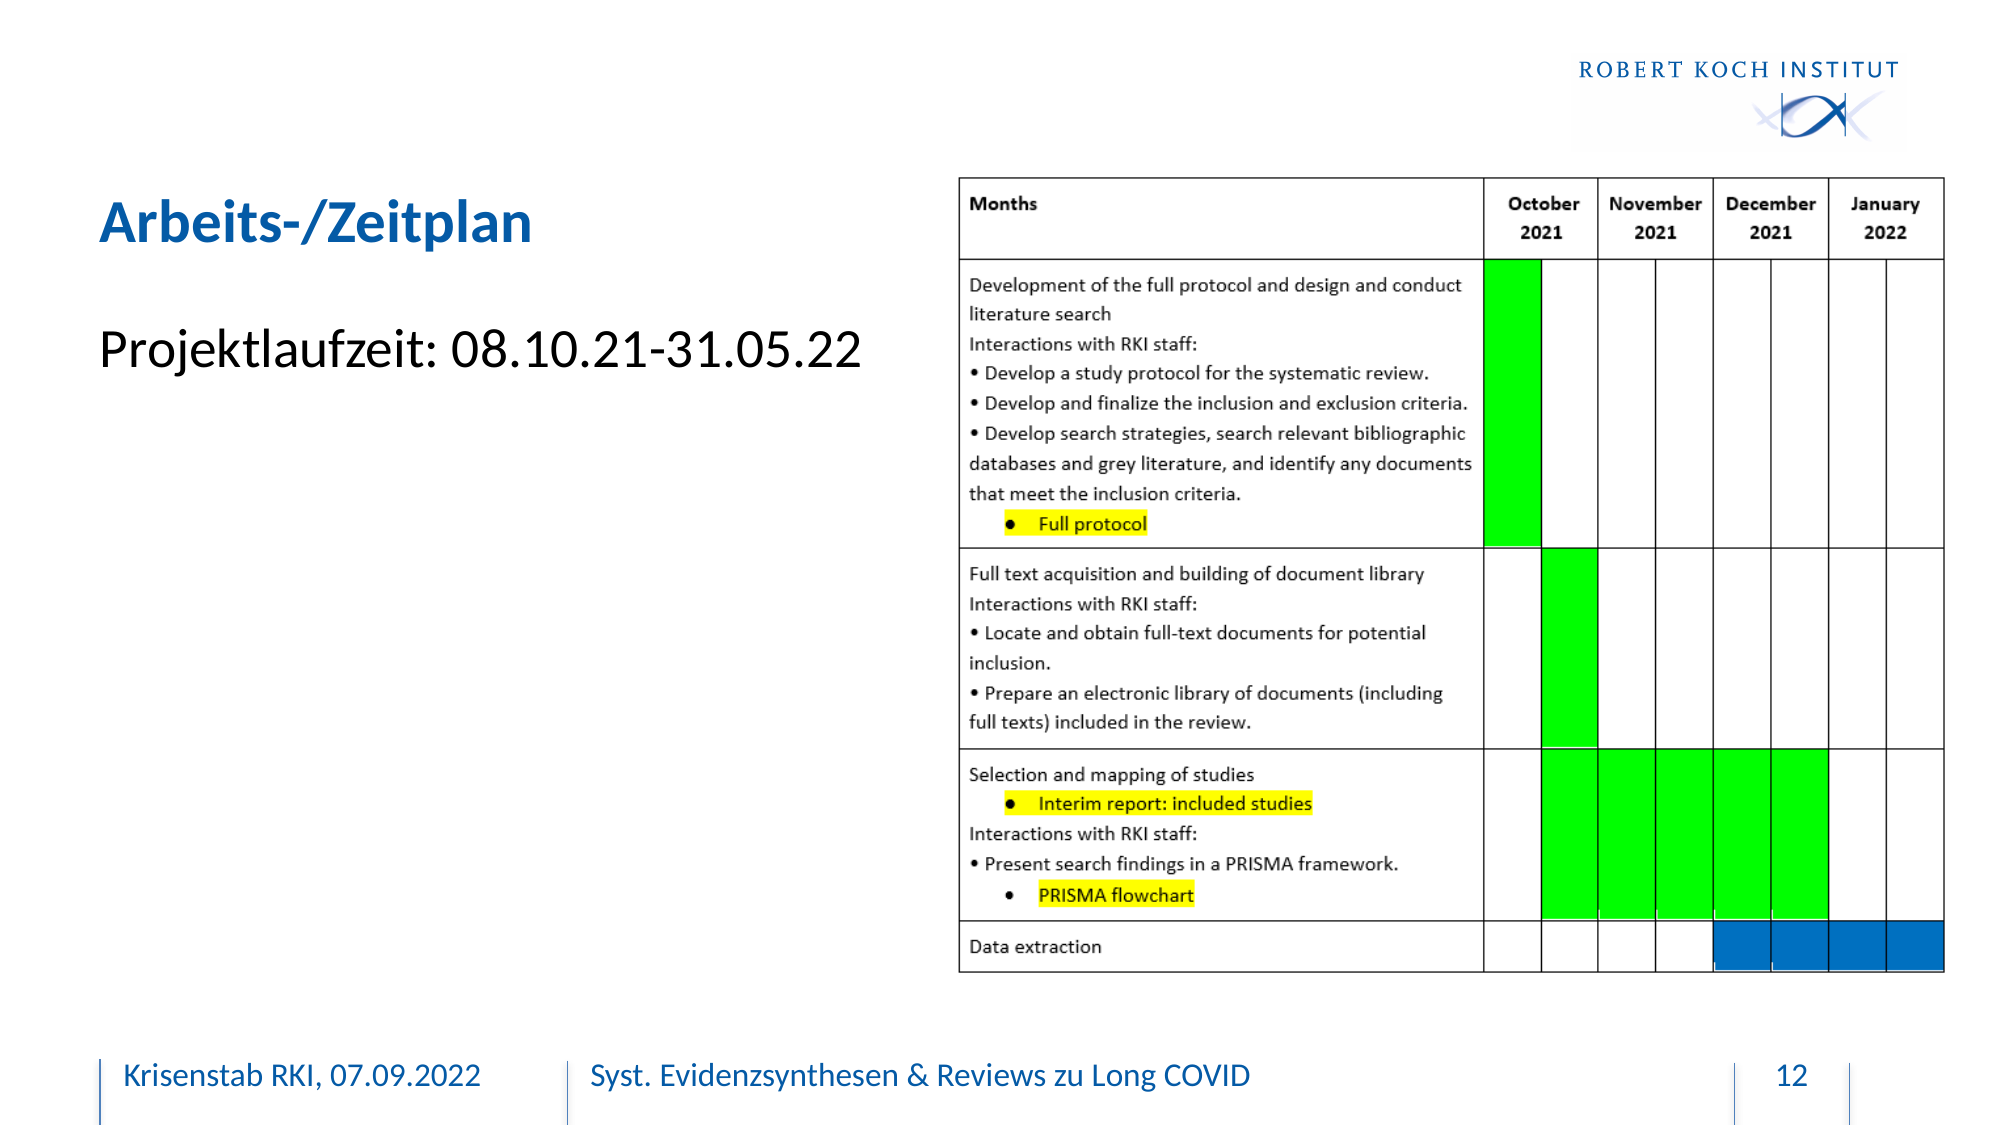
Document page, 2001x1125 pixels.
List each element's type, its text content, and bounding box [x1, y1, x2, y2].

picture [946, 163, 1955, 986]
picture [1571, 53, 1907, 152]
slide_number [123, 1042, 531, 1103]
title Arbeits-/Zeitplan [99, 139, 1847, 296]
list Projektlaufzeit: 08.10.21-31.05.22 [99, 311, 903, 1022]
footer Syst. Evidenzsynthesen & Reviews zu Long COVID [590, 1042, 1719, 1103]
slide_number 12 [1737, 1042, 1846, 1103]
